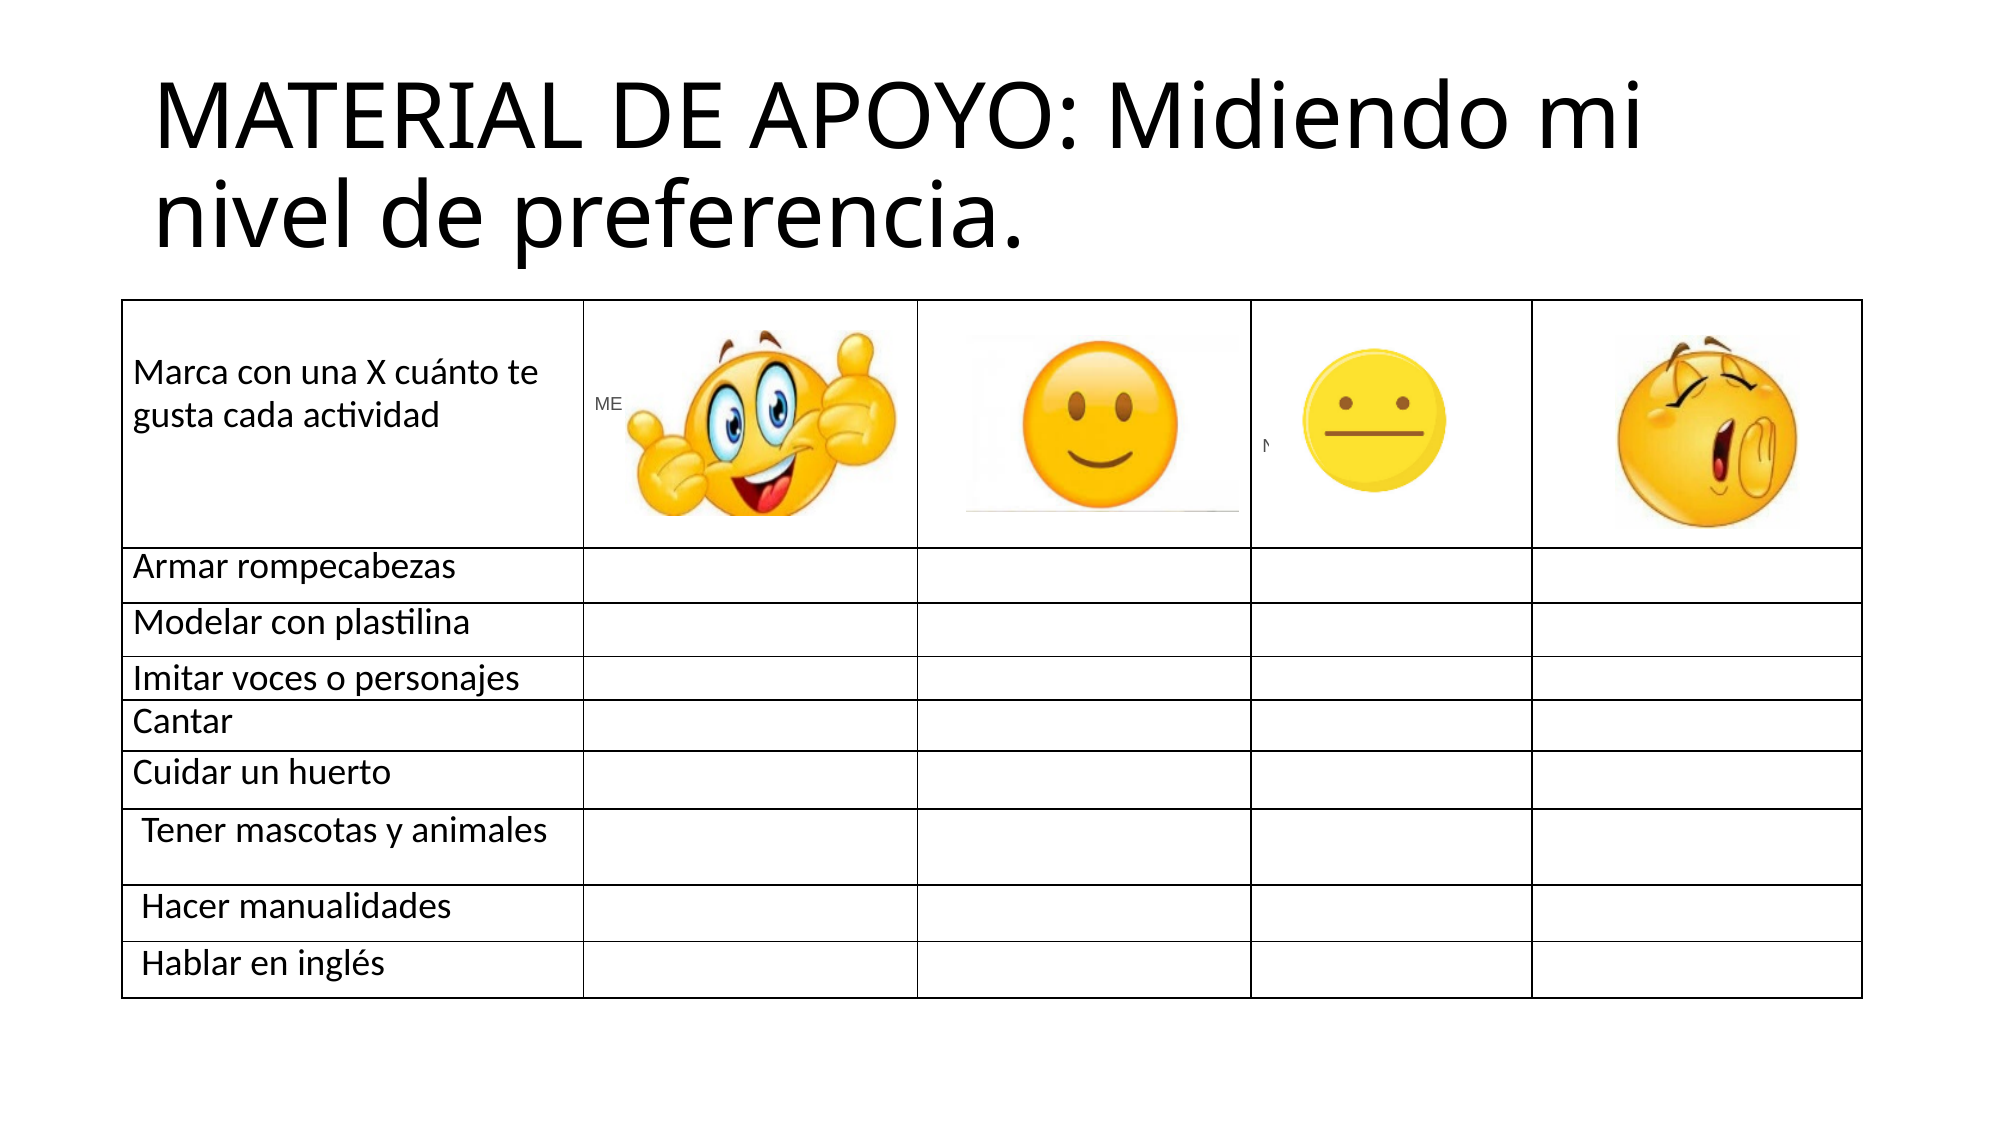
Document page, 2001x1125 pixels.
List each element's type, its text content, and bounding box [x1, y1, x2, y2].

picture [625, 330, 898, 517]
table_cell [1252, 886, 1531, 941]
table_cell Modelar con plastilina [123, 604, 583, 656]
title MATERIAL DE APOYO: Midiendo mi nivel de preferencia. [137, 59, 1863, 278]
table_cell Hablar en inglés [123, 942, 583, 997]
table_cell [584, 701, 917, 750]
table_cell [1533, 657, 1861, 699]
table_cell [918, 886, 1250, 941]
table_cell [1533, 942, 1861, 997]
table_cell [918, 604, 1250, 656]
table_cell [584, 942, 917, 997]
table_header ME ENCANTA [584, 301, 917, 547]
table_cell [1533, 886, 1861, 941]
table_cell Cuidar un huerto [123, 752, 583, 808]
picture [1615, 335, 1800, 529]
table_cell [1252, 604, 1531, 656]
table_header Marca con una X cuánto te gusta cada actividad [123, 301, 583, 547]
table_cell Armar rompecabezas [123, 549, 583, 602]
table_cell Cantar [123, 701, 583, 750]
table_header [1533, 301, 1861, 547]
table_cell [584, 886, 917, 941]
table_cell Imitar voces o personajes [123, 657, 583, 699]
table_cell [1252, 810, 1531, 884]
table_cell [918, 752, 1250, 808]
table_cell [1533, 810, 1861, 884]
table_cell [584, 752, 917, 808]
table_cell [918, 657, 1250, 699]
table_cell [584, 604, 917, 656]
picture [1269, 315, 1480, 526]
table_cell Tener mascotas y animales [123, 810, 583, 884]
table_cell [1252, 657, 1531, 699]
table_header [918, 301, 1250, 547]
table_cell [918, 549, 1250, 602]
table_cell [1533, 549, 1861, 602]
table_cell [918, 701, 1250, 750]
table_cell [584, 549, 917, 602]
picture [966, 334, 1239, 512]
table_cell [1533, 701, 1861, 750]
table_cell [1533, 604, 1861, 656]
table_cell [918, 942, 1250, 997]
table_cell [1252, 752, 1531, 808]
table_cell [1252, 701, 1531, 750]
table_cell [1252, 549, 1531, 602]
table_cell [1252, 942, 1531, 997]
table_cell [1533, 752, 1861, 808]
table_cell [584, 810, 917, 884]
table_cell [584, 657, 917, 699]
table_header NO ME GUSTA [1252, 301, 1531, 547]
table_cell [918, 810, 1250, 884]
table_cell Hacer manualidades [123, 886, 583, 941]
